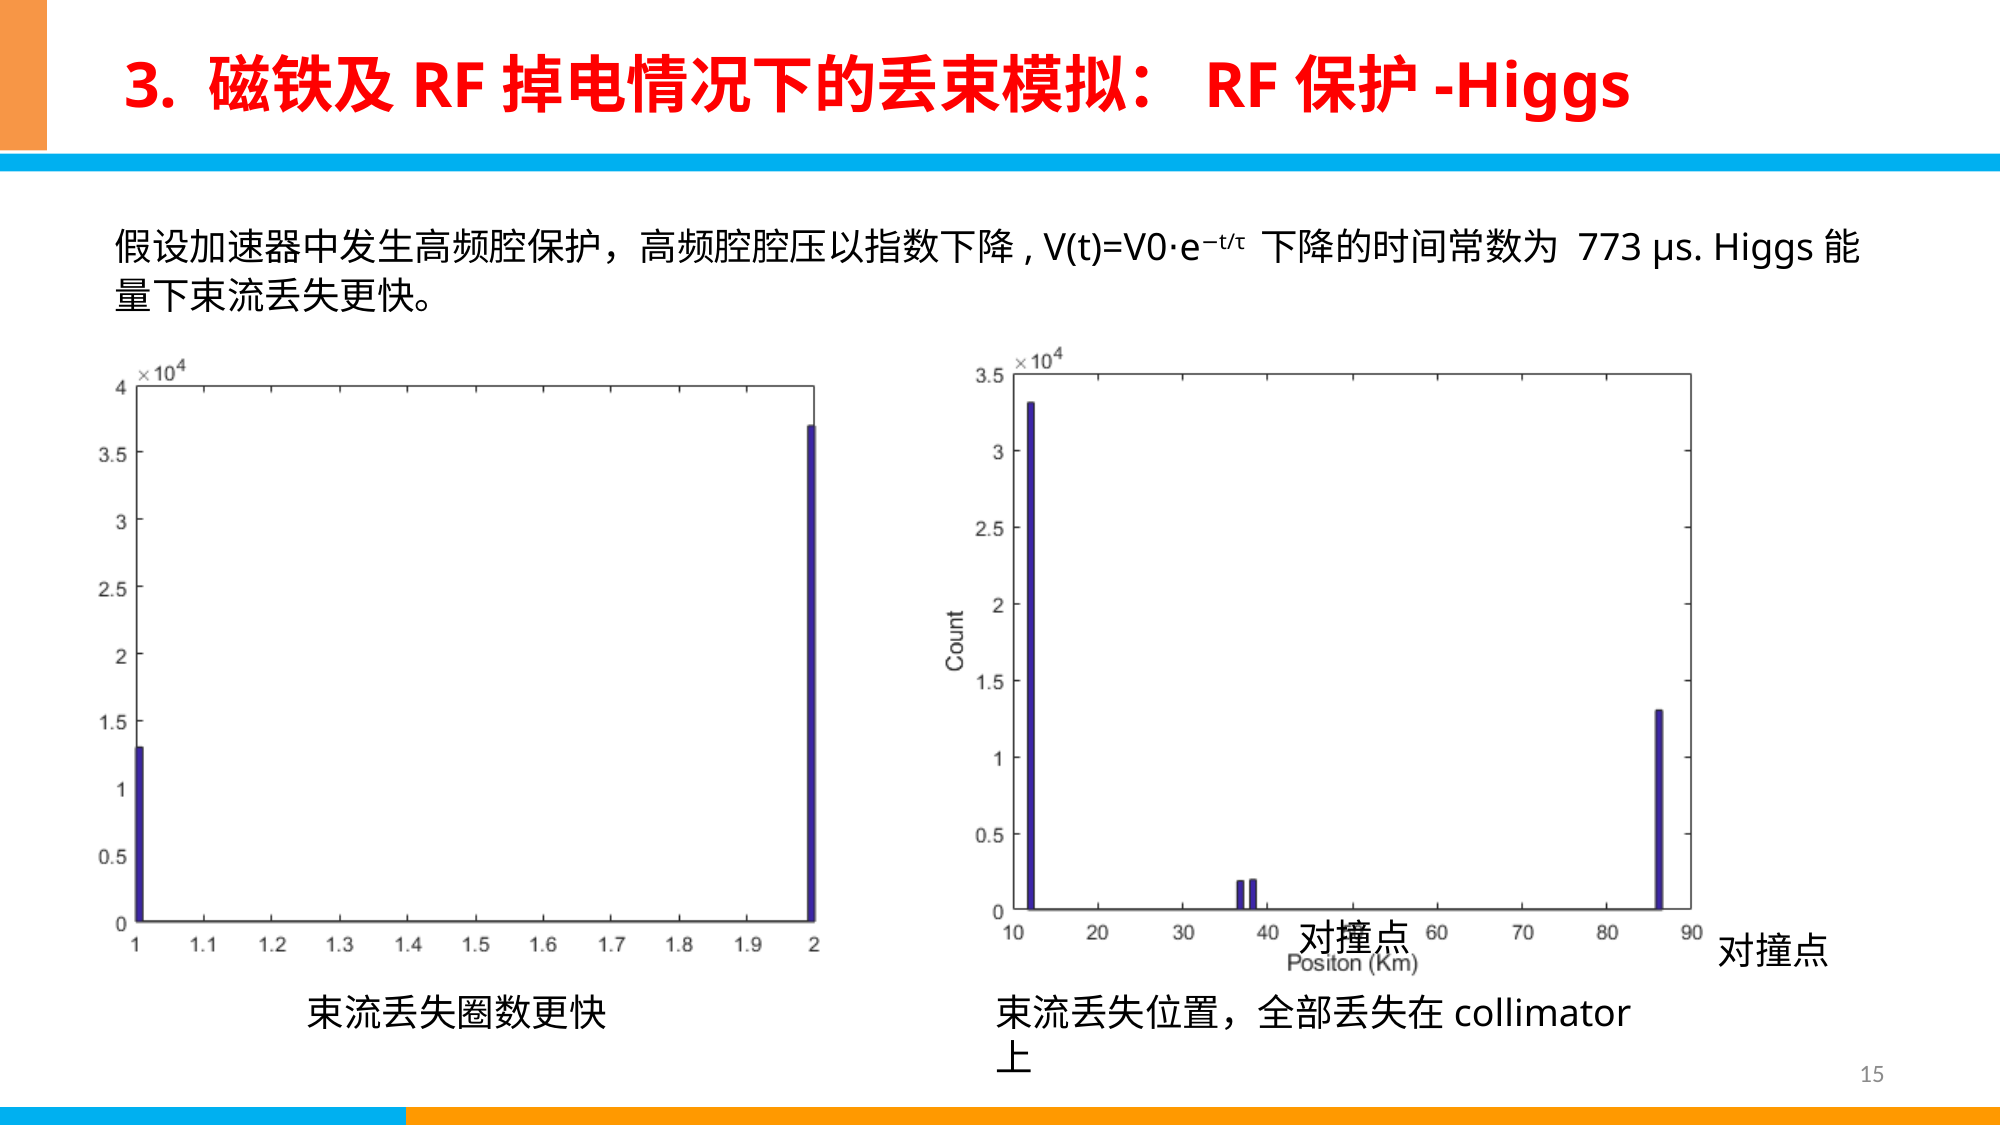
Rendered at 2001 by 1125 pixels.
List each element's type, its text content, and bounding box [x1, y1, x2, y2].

text_box 束流丢失位置，全部丢失在collimator上 [980, 990, 1693, 1087]
picture [21, 336, 898, 994]
text_box 束流丢失圈数更快 [291, 1002, 733, 1042]
list 假设加速器中发生高频腔保护，高频腔腔压以指数下降, V(t)=V0​⋅e−t/τ 下降的时间常数为 773 µs. Higgs能量下束流丢失更快。 [99, 210, 1900, 1005]
text_box 对撞点 [1779, 919, 1853, 980]
title 3. 磁铁及RF掉电情况下的丢束模拟：RF保护-Higgs [109, 23, 1875, 143]
picture [899, 325, 1776, 983]
slide_number 15 [1433, 1042, 1900, 1103]
